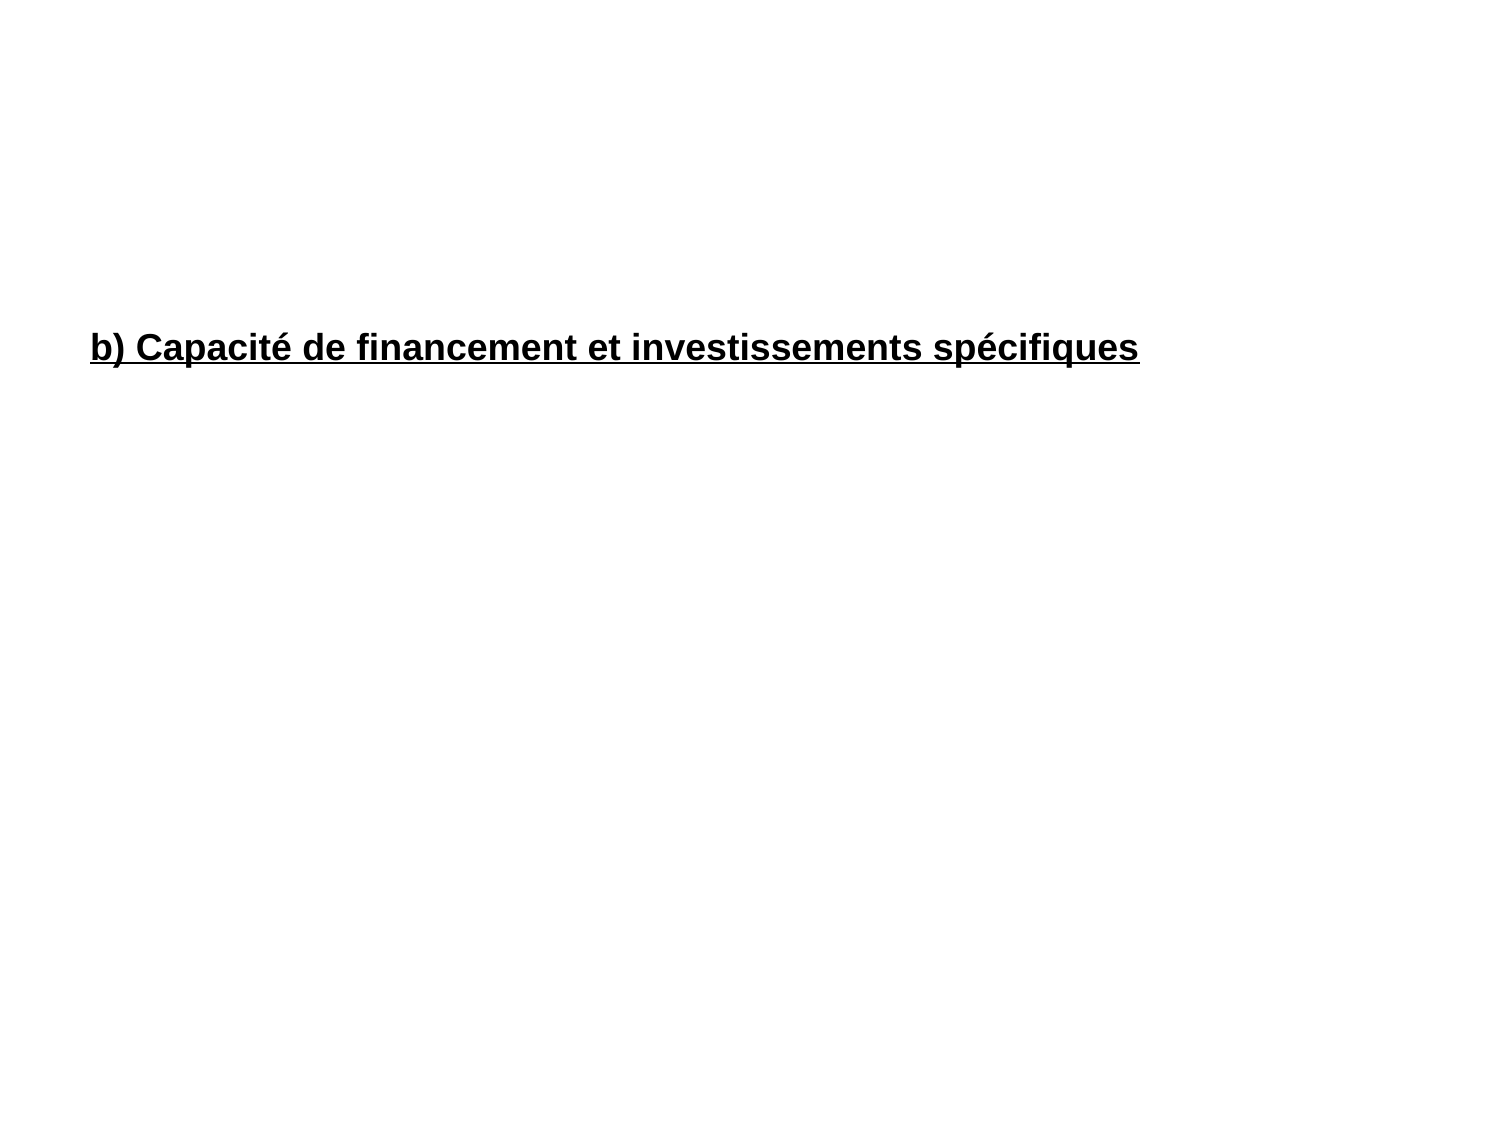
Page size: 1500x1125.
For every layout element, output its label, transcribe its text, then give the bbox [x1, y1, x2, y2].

list b) Capacité de financement et investissements spécifiques [75, 262, 1425, 1005]
